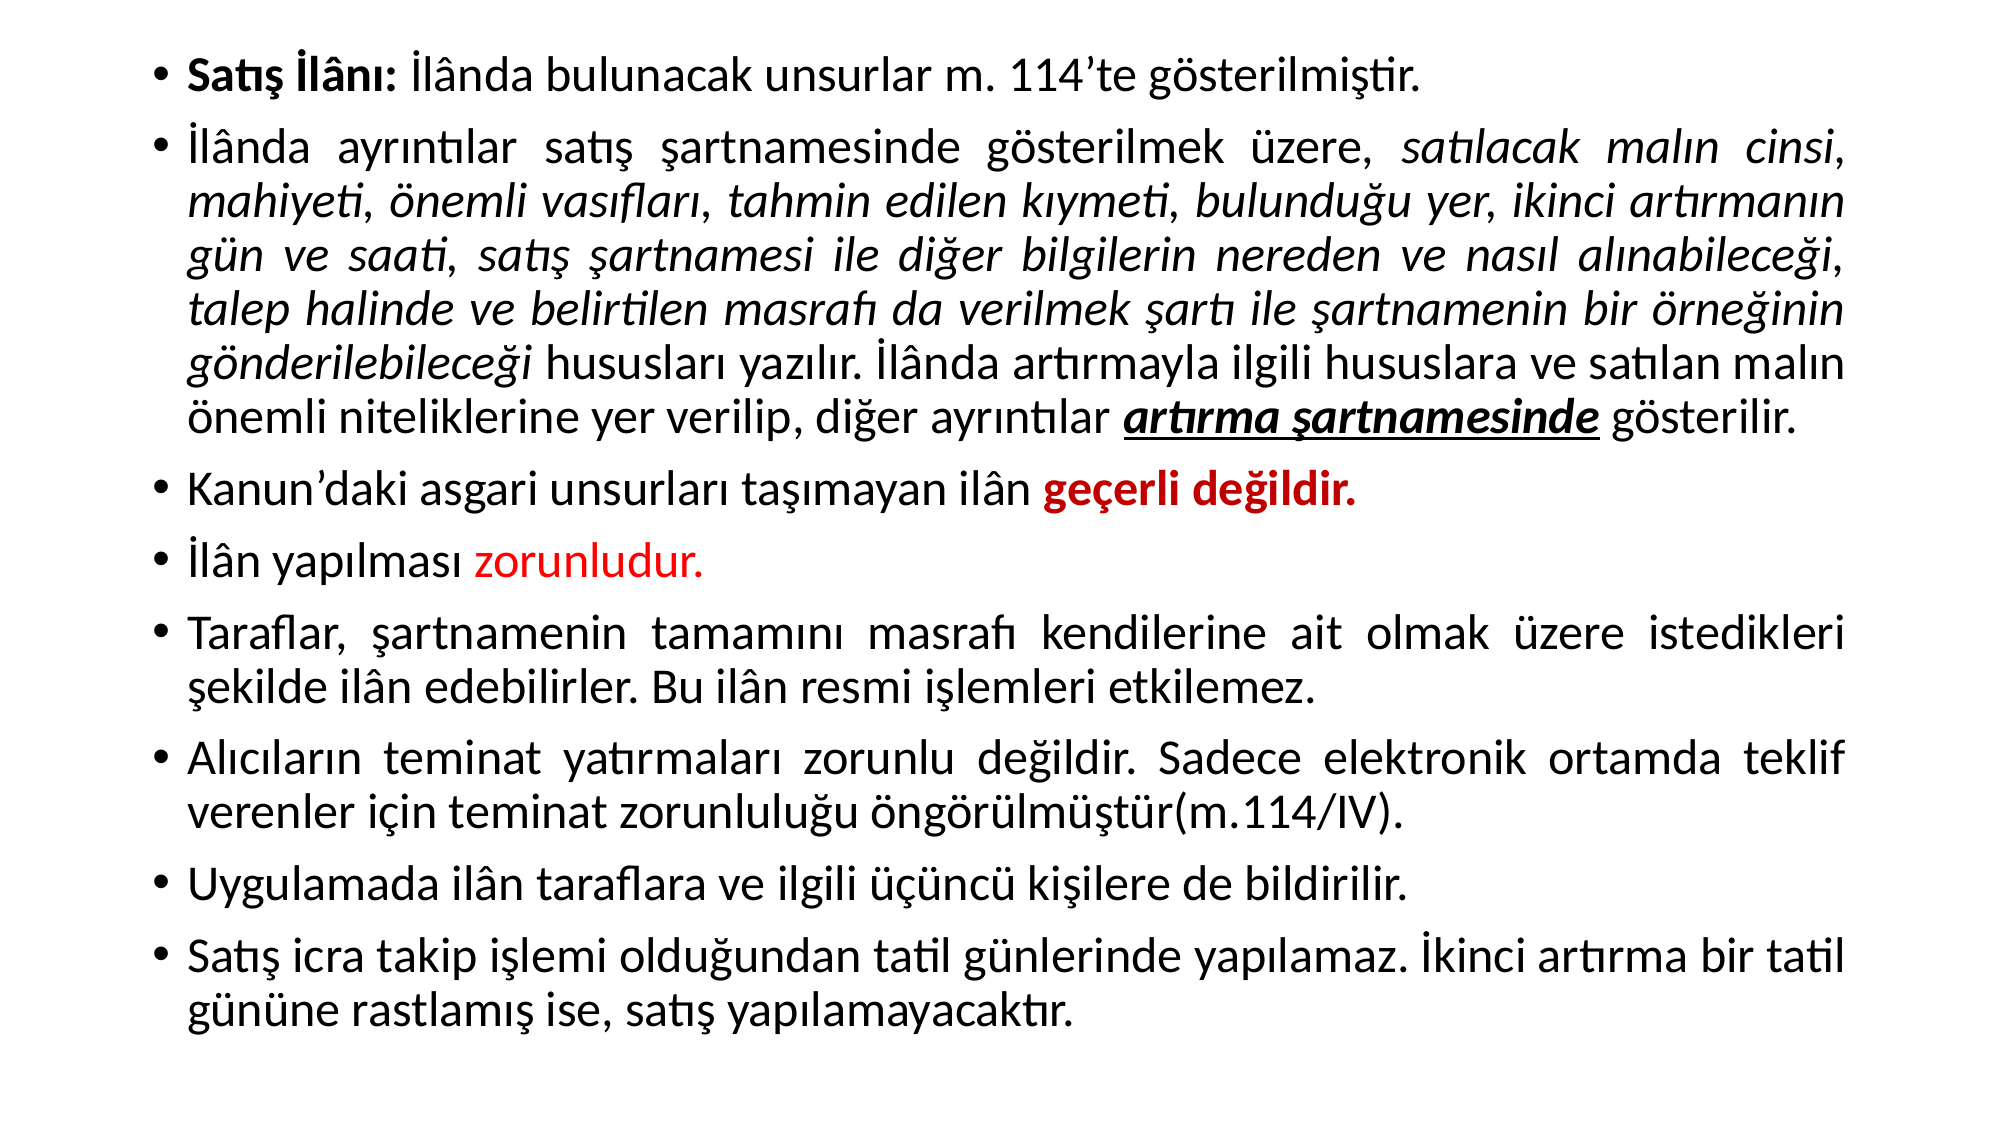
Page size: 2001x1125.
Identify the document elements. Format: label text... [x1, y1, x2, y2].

list Satış İlânı: İlânda bulunacak unsurlar m. 114’te gösterilmiştir. İlânda ayrıntılar satış şartnamesinde gösterilmek üzere, satılacak malın cinsi, mahiyeti, önemli vasıfları, tahmin edilen kıymeti, bulunduğu yer, ikinci artırmanın gün ve saati, satış şartnamesi ile diğer bilgilerin nereden ve nasıl alınabileceği, talep halinde ve belirtilen masrafı da verilmek şartı ile şartnamenin bir örneğinin gönderilebileceği hususları yazılır. İlânda artırmayla ilgili hususlara ve satılan malın önemli niteliklerine yer verilip, diğer ayrıntılar artırma şartnamesinde gösterilir. Kanun’daki asgari unsurları taşımayan ilân geçerli değildir. İlân yapılması zorunludur. Taraflar, şartnamenin tamamını masrafı kendilerine ait olmak üzere istedikleri şekilde ilân edebilirler. Bu ilân resmi işlemleri etkilemez. Alıcıların teminat yatırmaları zorunlu değildir. Sadece elektronik ortamda teklif verenler için teminat zorunluluğu öngörülmüştür(m.114/IV). Uygulamada ilân taraflara ve ilgili üçüncü kişilere de bildirilir. Satış icra takip işlemi olduğundan tatil günlerinde yapılamaz. İkinci artırma bir tatil gününe rastlamış ise, satış yapılamayacaktır. [137, 41, 1863, 1093]
